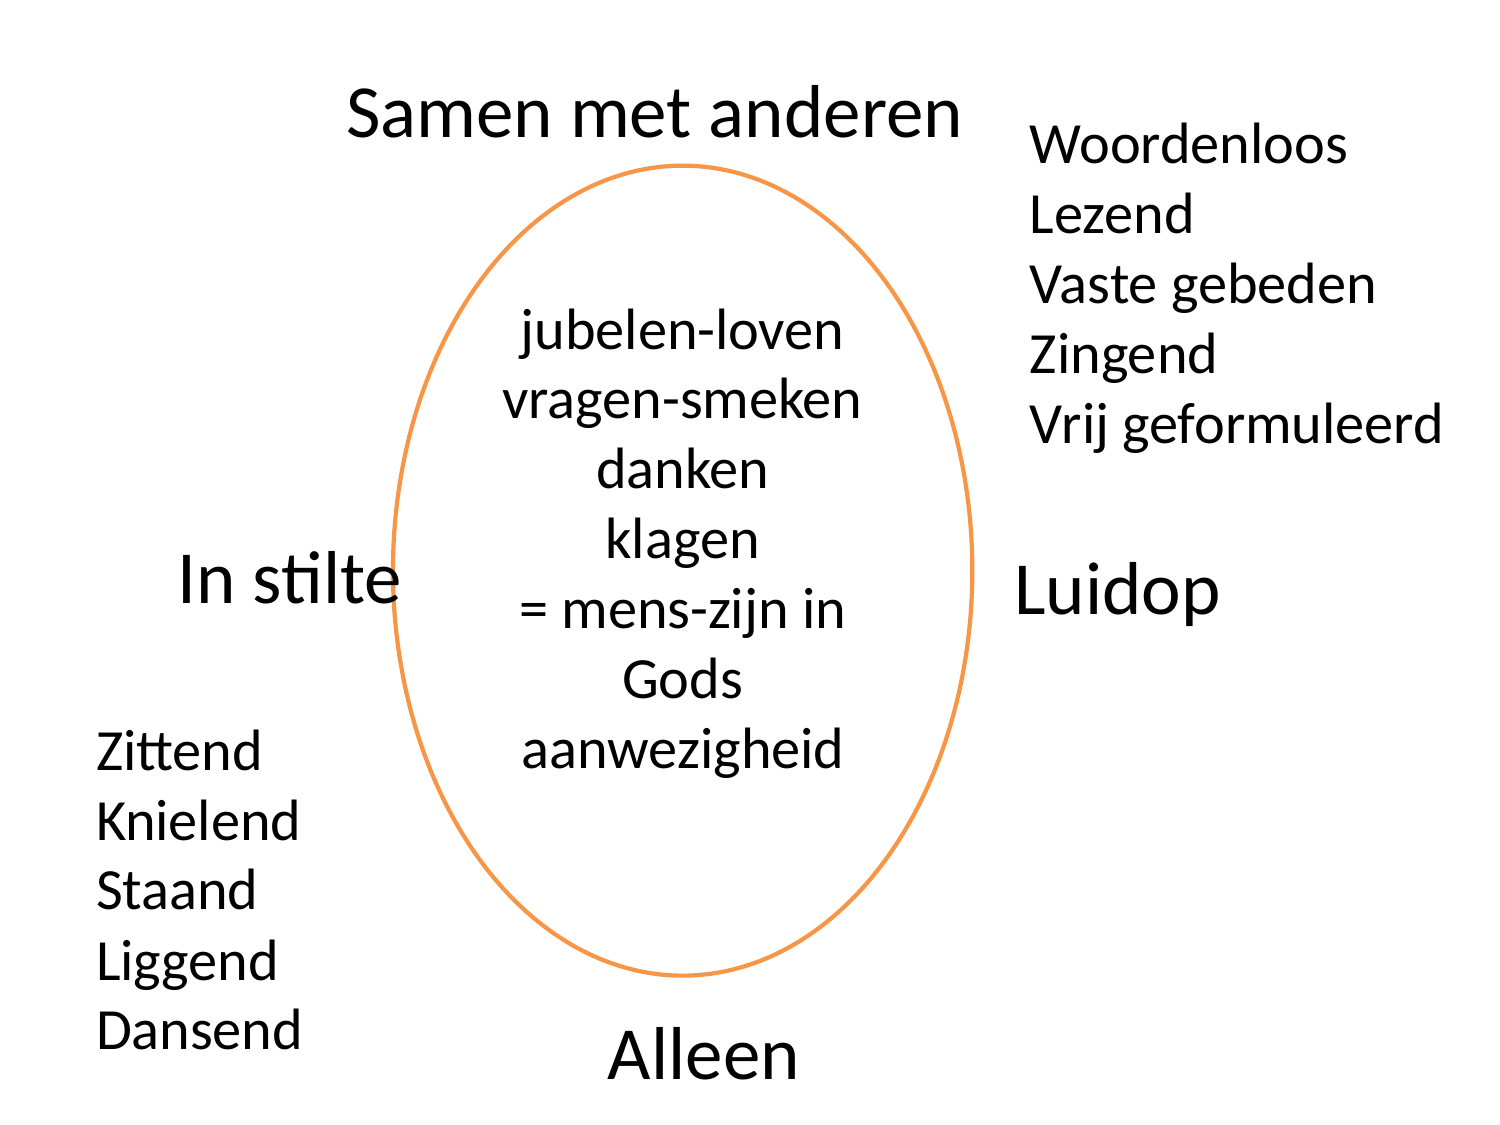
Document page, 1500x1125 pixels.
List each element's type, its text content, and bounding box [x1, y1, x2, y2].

text_box Luidop [999, 532, 1236, 637]
text_box jubelen-loven vragen-smeken danken klagen = mens-zijn in Gods aanwezigheid [393, 163, 975, 978]
text_box Alleen [328, 996, 1079, 1102]
text_box Woordenloos Lezend Vaste gebeden Zingend Vrij geformuleerd [1015, 97, 1459, 463]
text_box In stilte [162, 520, 434, 626]
text_box Zittend Knielend Staand Liggend Dansend [81, 704, 319, 1069]
text_box Samen met anderen [331, 54, 979, 160]
